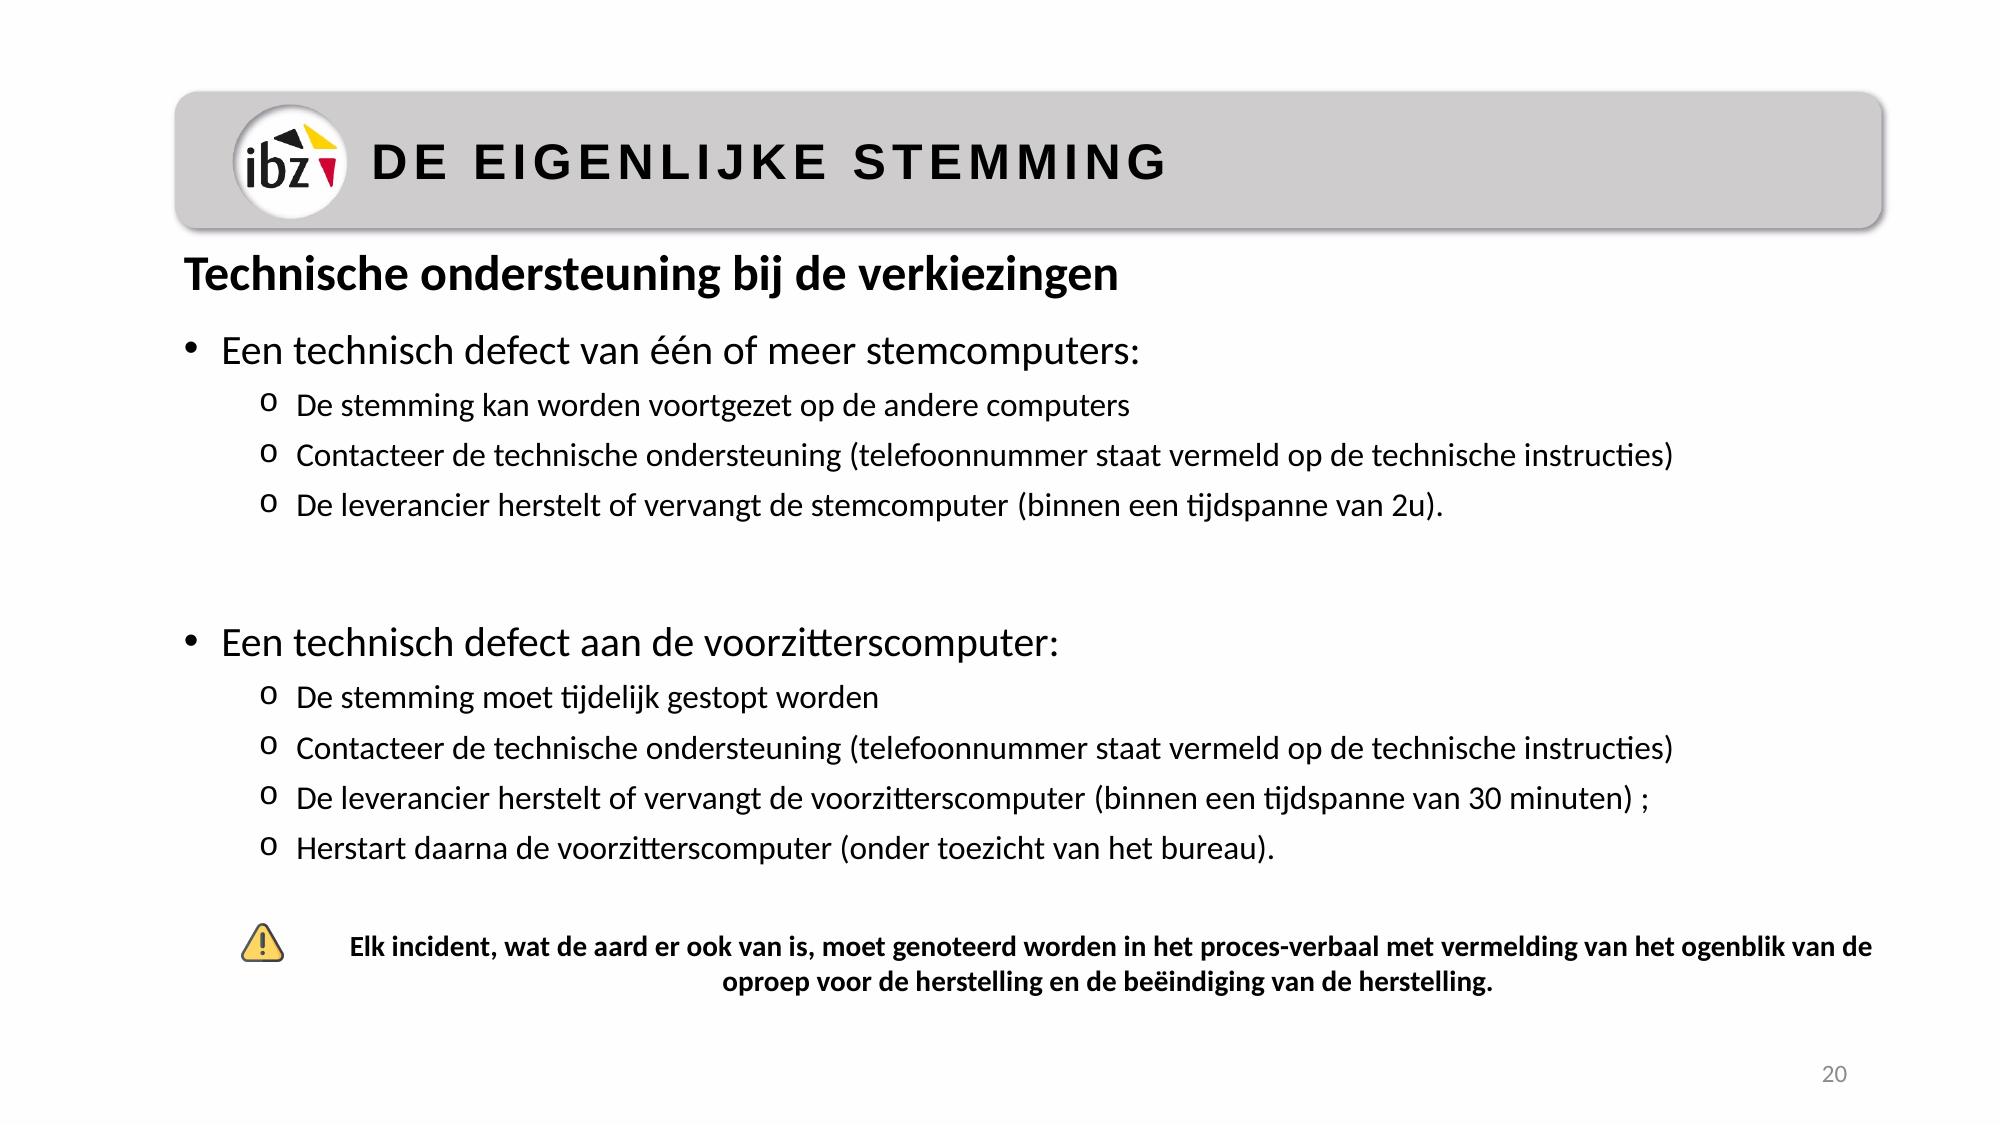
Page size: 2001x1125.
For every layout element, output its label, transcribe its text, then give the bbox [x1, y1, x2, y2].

slide_number 20 [1412, 1042, 1863, 1103]
text_box Technische ondersteuning bij de verkiezingen Een technisch defect van één of meer stemcomputers: De stemming kan worden voortgezet op de andere computers Contacteer de technische ondersteuning (telefoonnummer staat vermeld op de technische instructies) De leverancier herstelt of vervangt de stemcomputer (binnen een tijdspanne van 2u). Een technisch defect aan de voorzitterscomputer: De stemming moet tijdelijk gestopt worden Contacteer de technische ondersteuning (telefoonnummer staat vermeld op de technische instructies) De leverancier herstelt of vervangt de voorzitterscomputer (binnen een tijdspanne van 30 minuten) ; Herstart daarna de voorzitterscomputer (onder toezicht van het bureau). Elk incident, wat de aard er ook van is, moet genoteerd worden in het proces-verbaal met vermelding van het ogenblik van de oproep voor de herstelling en de beëindiging van de herstelling. [168, 241, 1894, 1082]
picture [241, 921, 284, 964]
picture [168, 85, 1894, 241]
